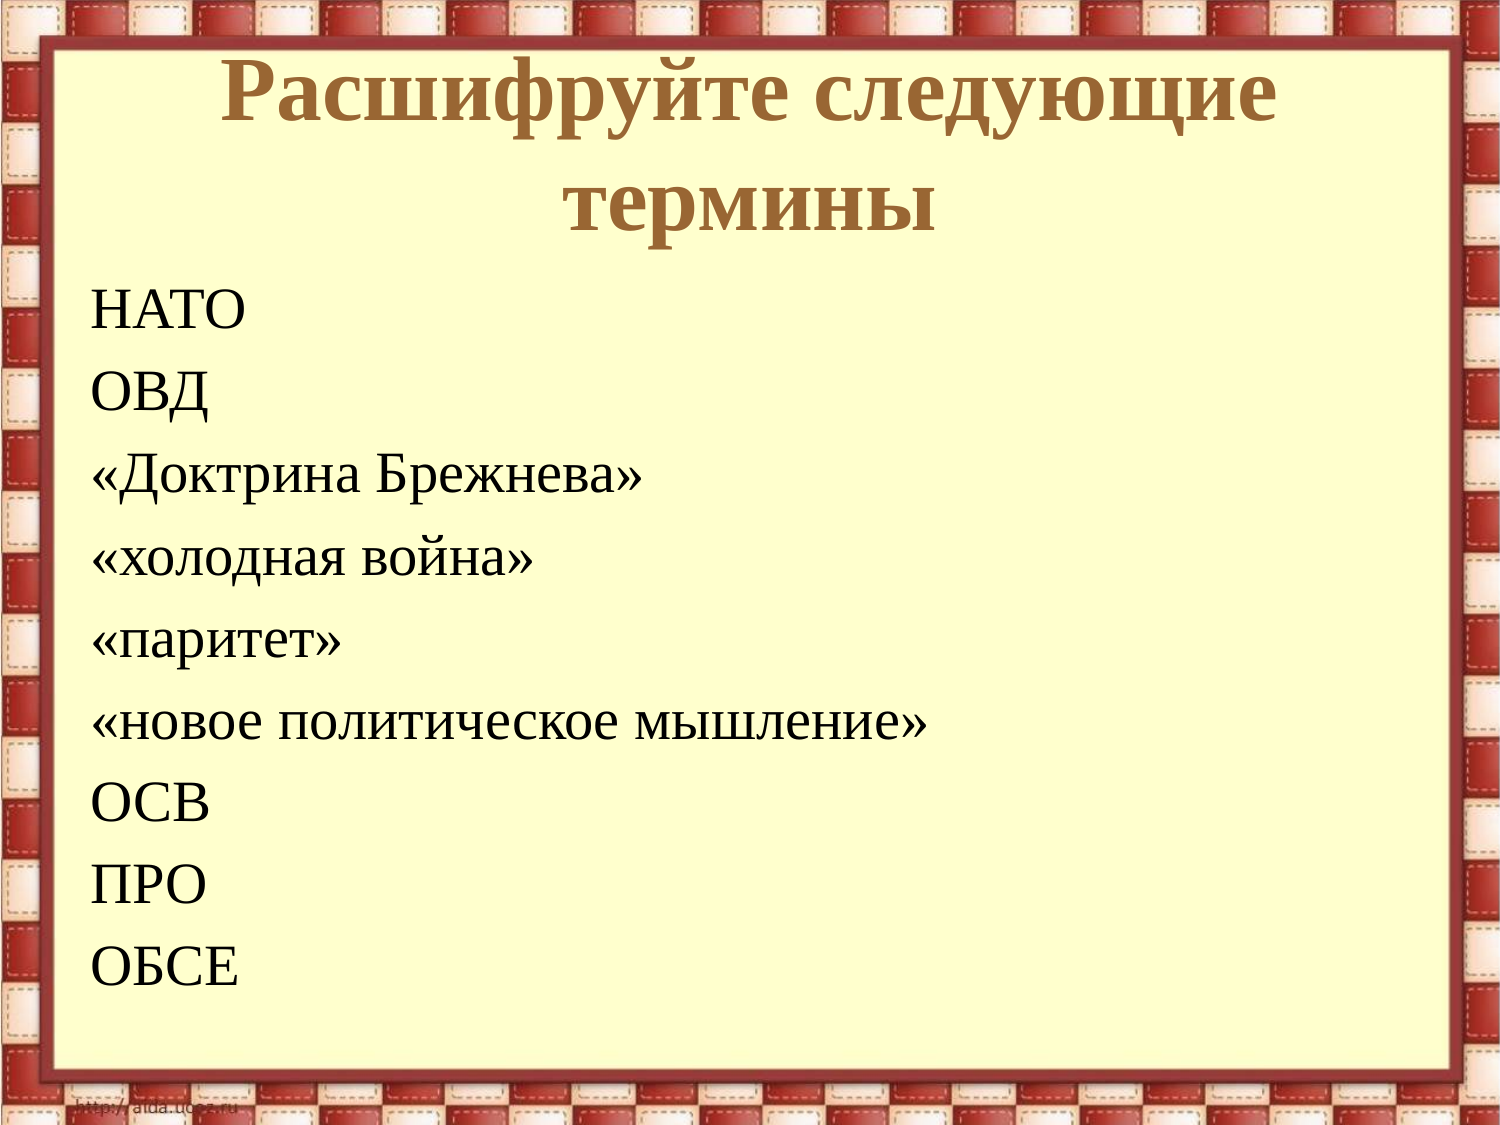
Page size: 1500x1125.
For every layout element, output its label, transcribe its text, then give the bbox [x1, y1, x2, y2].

picture [0, 0, 1500, 1125]
list НАТО ОВД «Доктрина Брежнева» «холодная война» «паритет» «новое политическое мышление» ОСВ ПРО ОБСЕ [75, 262, 1425, 1005]
title Расшифруйте следующие термины [75, 45, 1425, 233]
